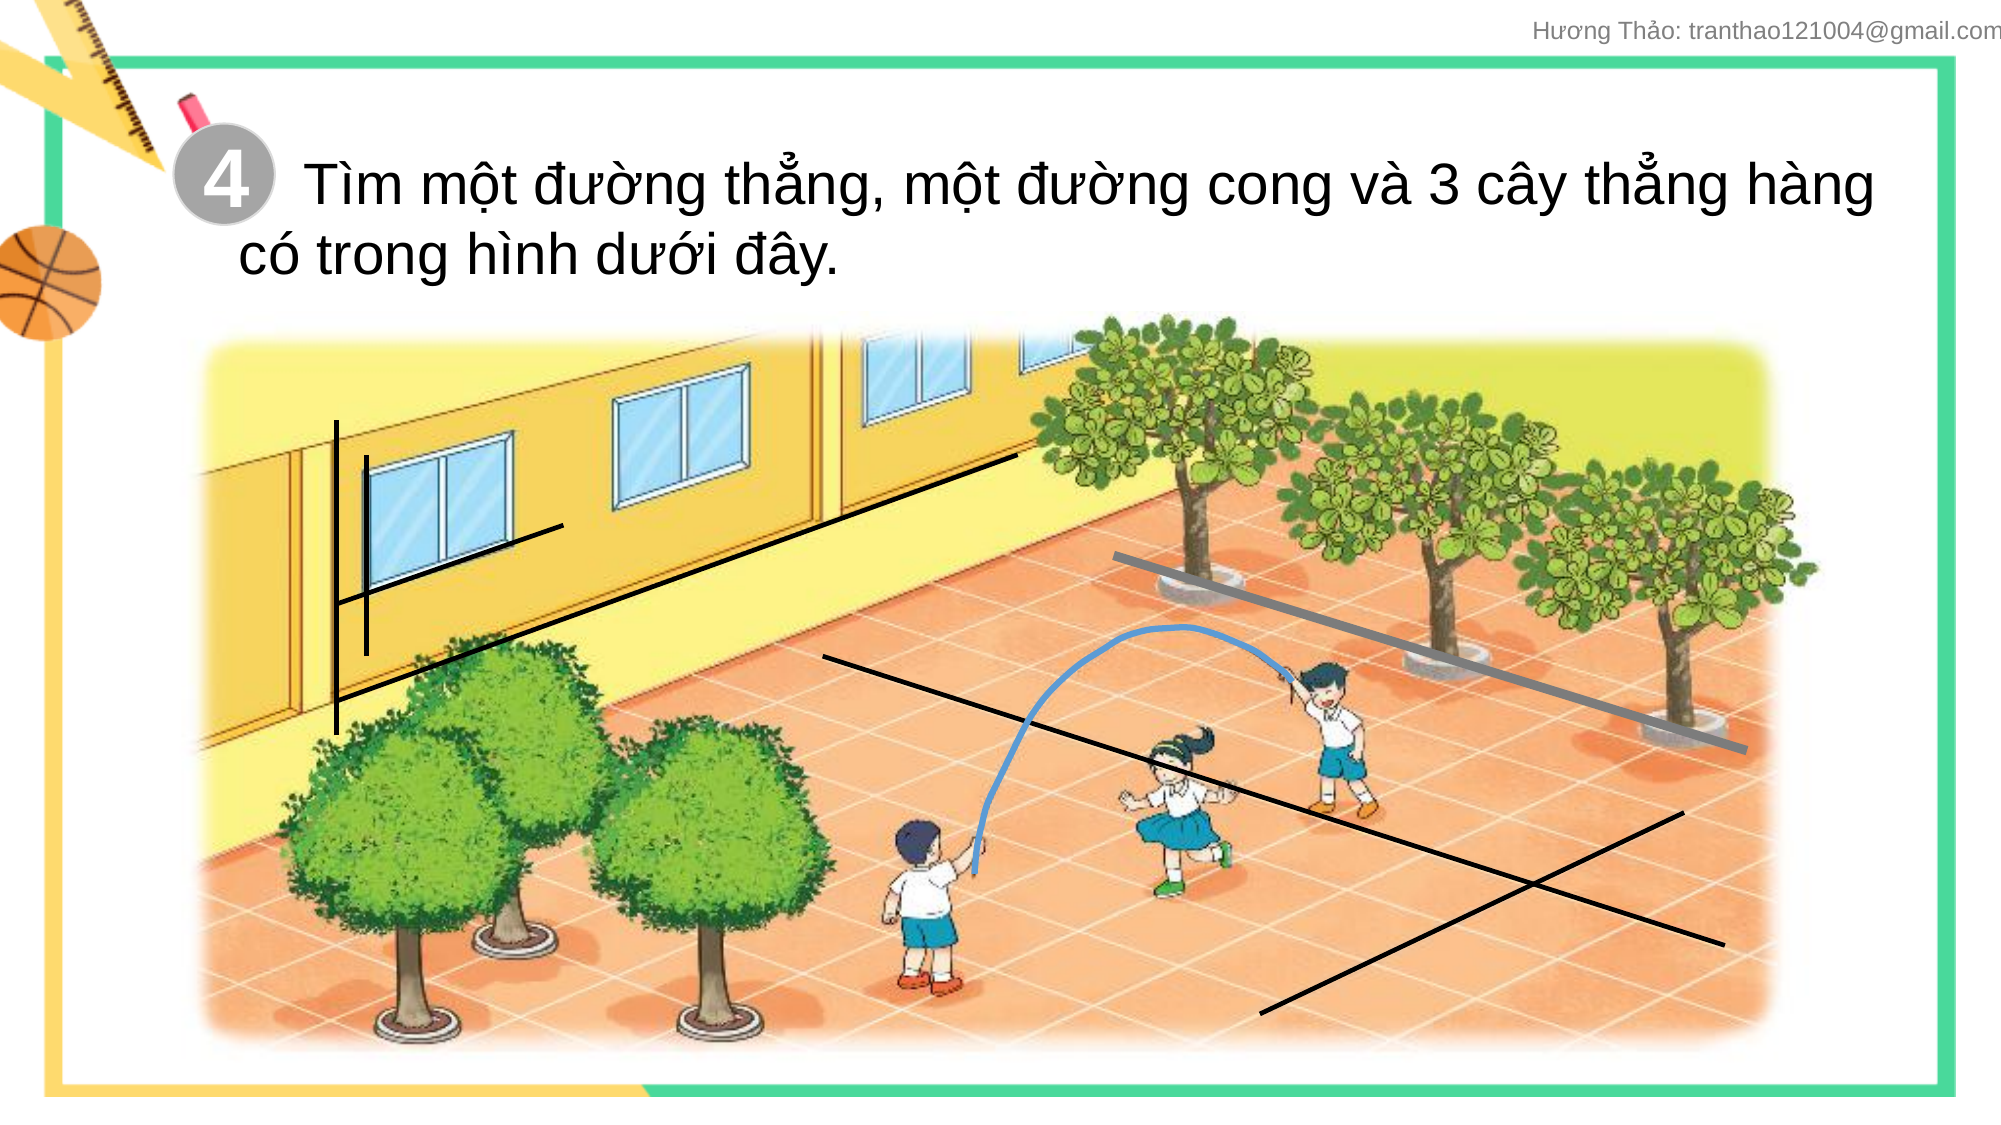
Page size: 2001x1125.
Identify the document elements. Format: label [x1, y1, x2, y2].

text_box [1259, 946, 1685, 1015]
text_box [173, 123, 1895, 296]
picture [0, 0, 1954, 1097]
text_box [336, 525, 564, 605]
text_box [337, 454, 1018, 702]
text_box [822, 656, 1725, 946]
text_box [1113, 555, 1747, 751]
